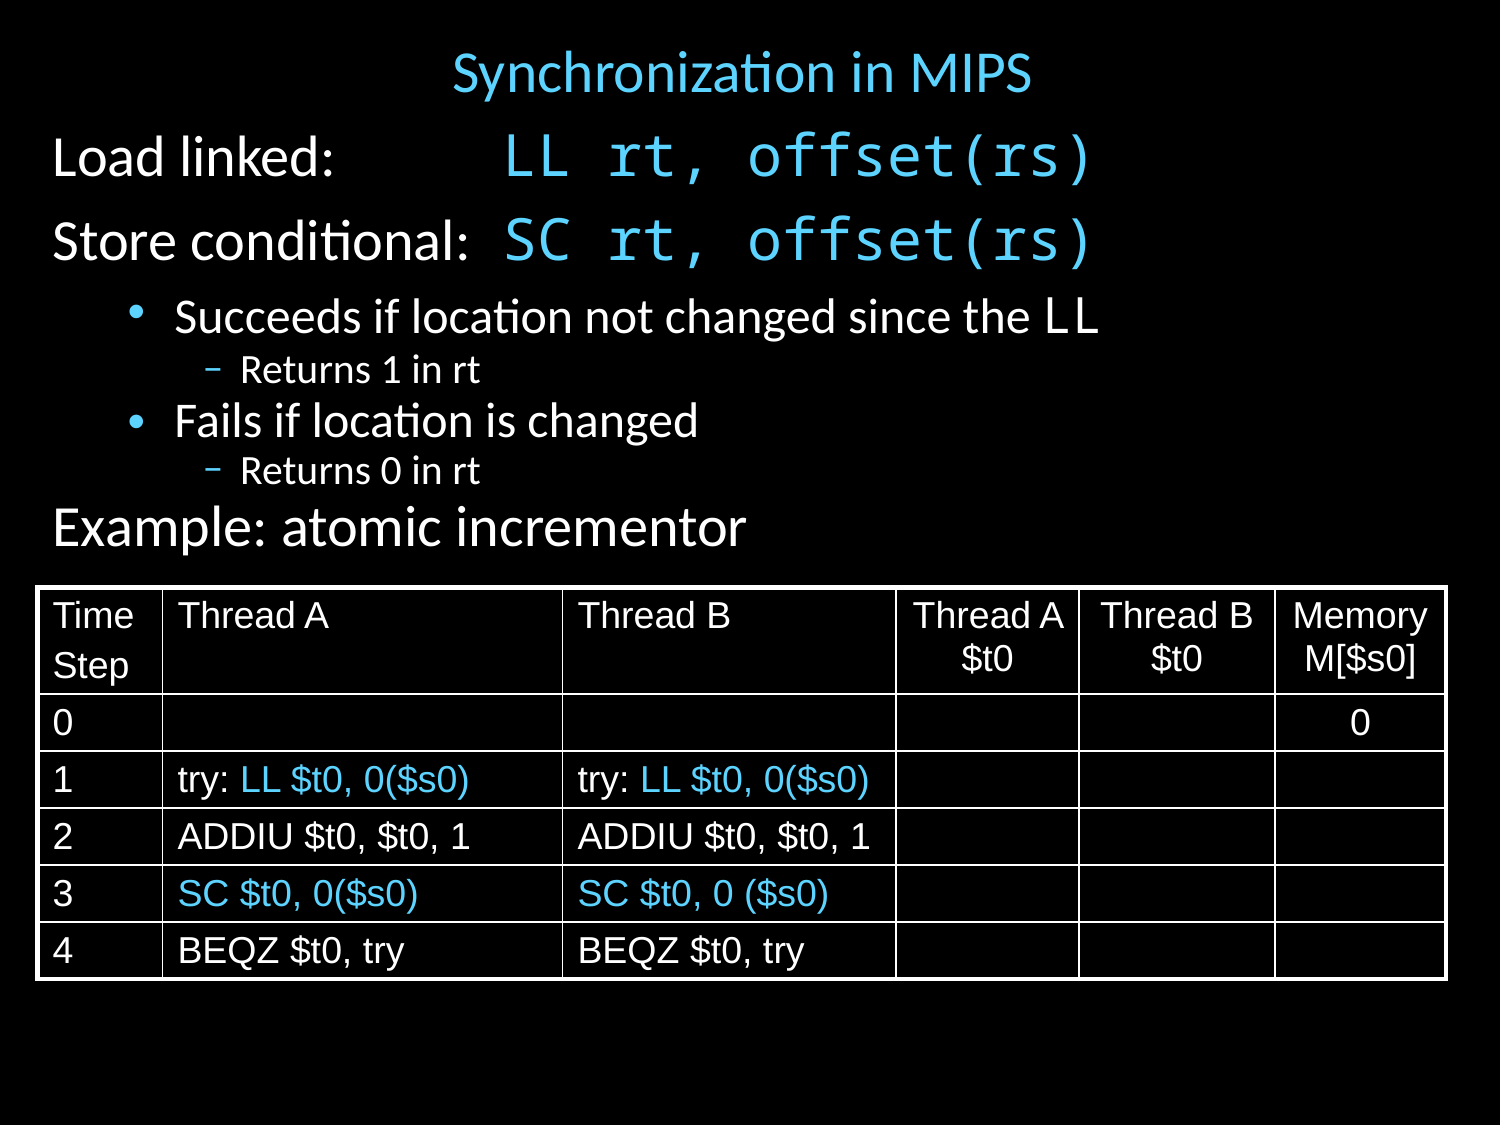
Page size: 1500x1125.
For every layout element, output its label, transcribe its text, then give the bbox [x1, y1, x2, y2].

table_cell SC $t0, 0 ($s0) [563, 866, 895, 921]
table_cell ADDIU $t0, $t0, 1 [163, 809, 562, 864]
table_cell [1276, 866, 1444, 921]
table_cell [897, 923, 1078, 977]
table_header Thread A $t0 [897, 625, 1078, 693]
title Synchronization in MIPS [37, 24, 1463, 112]
table_cell [1080, 923, 1274, 977]
table_cell try: LL $t0, 0($s0) [563, 752, 895, 807]
text_box Load linked: LL rt, offset(rs) Store conditional: SC rt, offset(rs) Succeeds if location not changed since the LL Returns 1 in rt Fails if location is changed Returns 0 in rt Example: atomic incrementor [37, 112, 1463, 625]
table_cell BEQZ $t0, try [563, 923, 895, 977]
table_header Thread B [563, 625, 895, 693]
table_header Thread A [163, 625, 562, 693]
table_cell [163, 695, 562, 750]
table_cell BEQZ $t0, try [163, 923, 562, 977]
table_cell 1 [40, 752, 162, 807]
table_cell 3 [40, 866, 162, 921]
table_cell [1276, 752, 1444, 807]
table_header Thread B $t0 [1080, 625, 1274, 693]
table_cell 0 [40, 695, 162, 750]
table_cell ADDIU $t0, $t0, 1 [563, 809, 895, 864]
table_cell [1276, 809, 1444, 864]
table_cell [1080, 695, 1274, 750]
table_cell 0 [1276, 695, 1444, 750]
table_cell try: LL $t0, 0($s0) [163, 752, 562, 807]
table_cell [563, 695, 895, 750]
table_header Memory M[$s0] [1276, 625, 1444, 693]
table_cell [897, 695, 1078, 750]
table_cell 2 [40, 809, 162, 864]
table_cell [897, 866, 1078, 921]
table_cell SC $t0, 0($s0) [163, 866, 562, 921]
table_header Time Step [40, 625, 162, 693]
table_cell [1276, 923, 1444, 977]
table_cell [1080, 752, 1274, 807]
table_cell [897, 752, 1078, 807]
table_cell [1080, 809, 1274, 864]
table_cell [897, 809, 1078, 864]
table_cell [1080, 866, 1274, 921]
table_cell 4 [40, 923, 162, 977]
